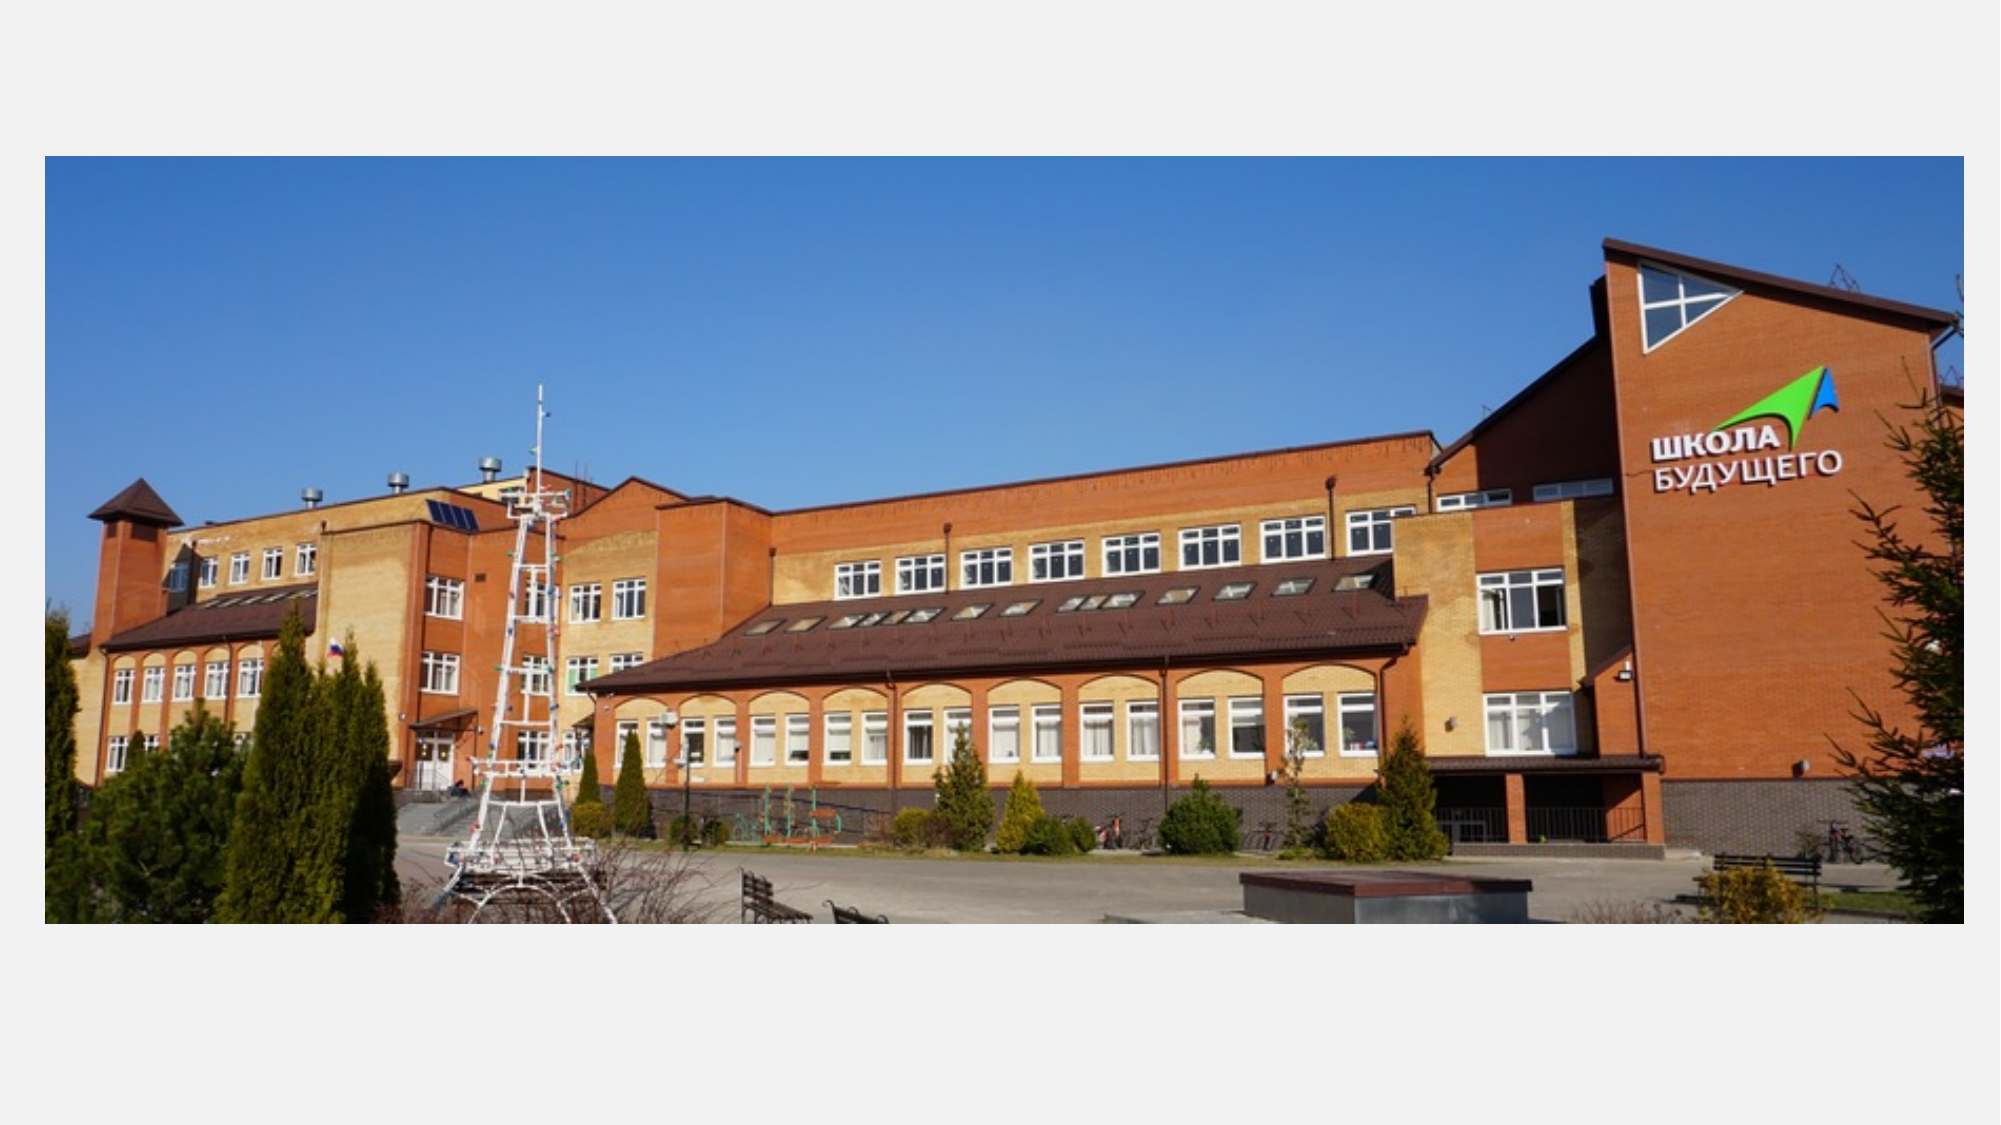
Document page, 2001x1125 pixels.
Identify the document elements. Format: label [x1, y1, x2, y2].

picture [45, 156, 1964, 924]
